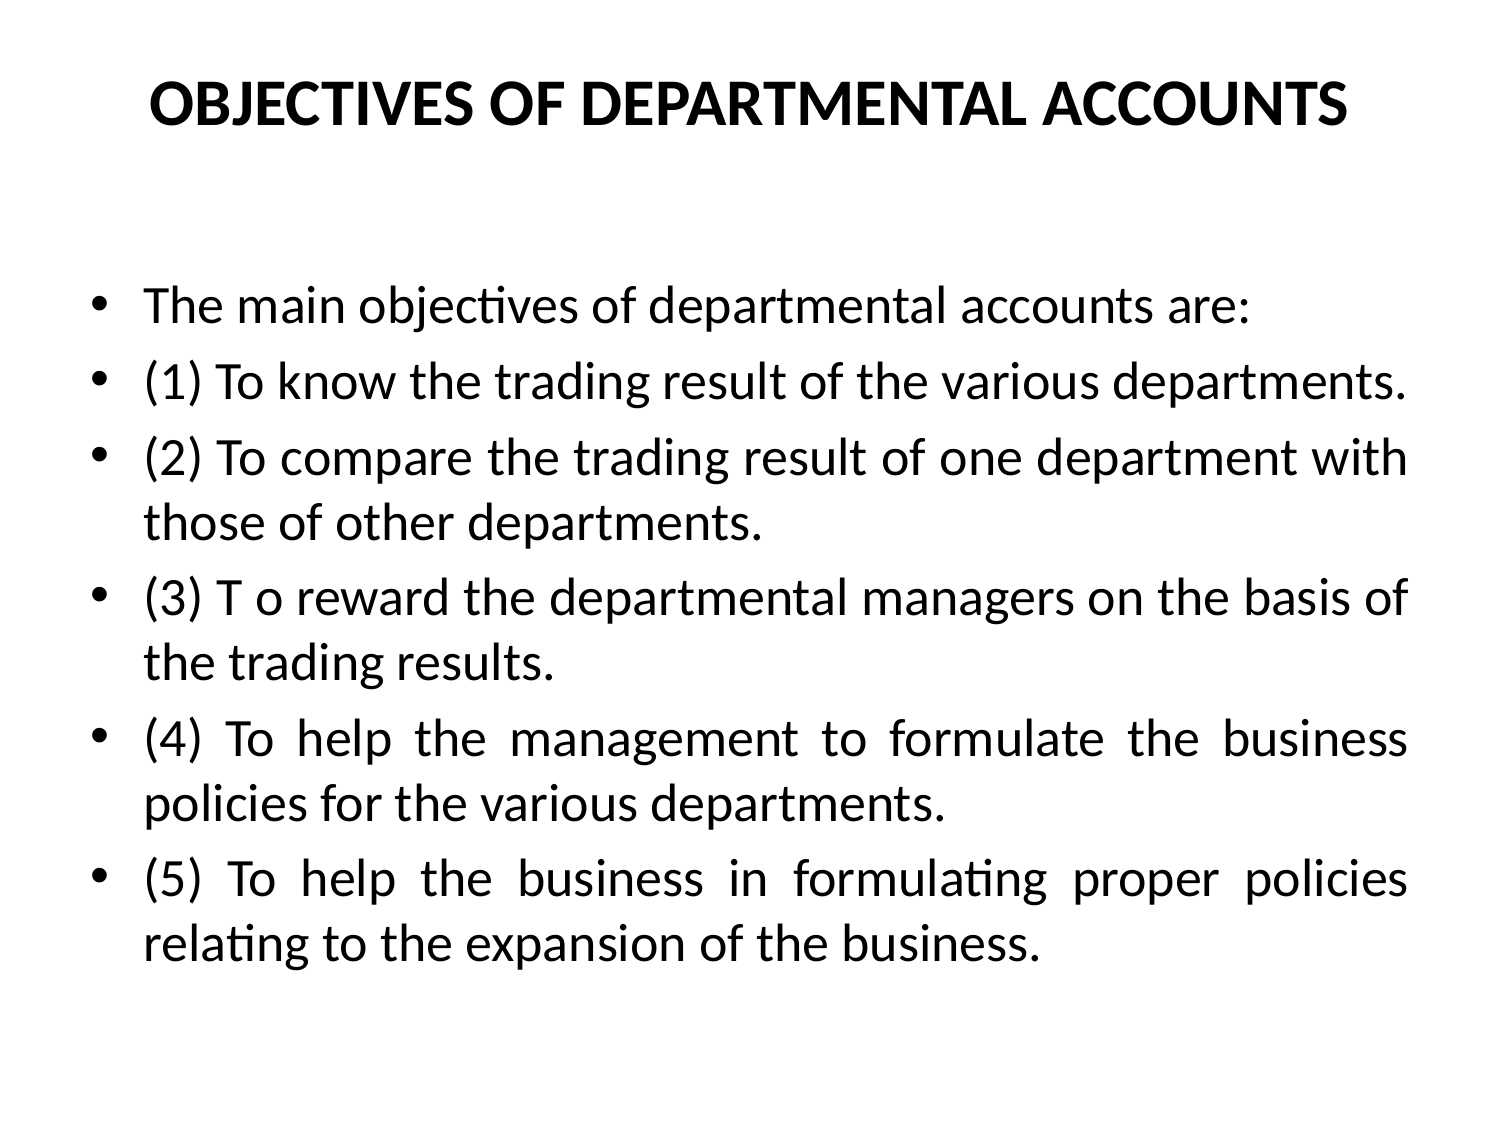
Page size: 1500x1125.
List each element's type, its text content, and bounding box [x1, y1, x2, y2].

title OBJECTIVES OF DEPARTMENTAL ACCOUNTS [75, 45, 1425, 233]
list The main objectives of departmental accounts are: (1) To know the trading result of the various departments. (2) To compare the trading result of one department with those of other departments. (3) T o reward the departmental managers on the basis of the trading results. (4) To help the management to formulate the business policies for the various departments. (5) To help the business in formulating proper policies relating to the expansion of the business. [75, 262, 1425, 1005]
